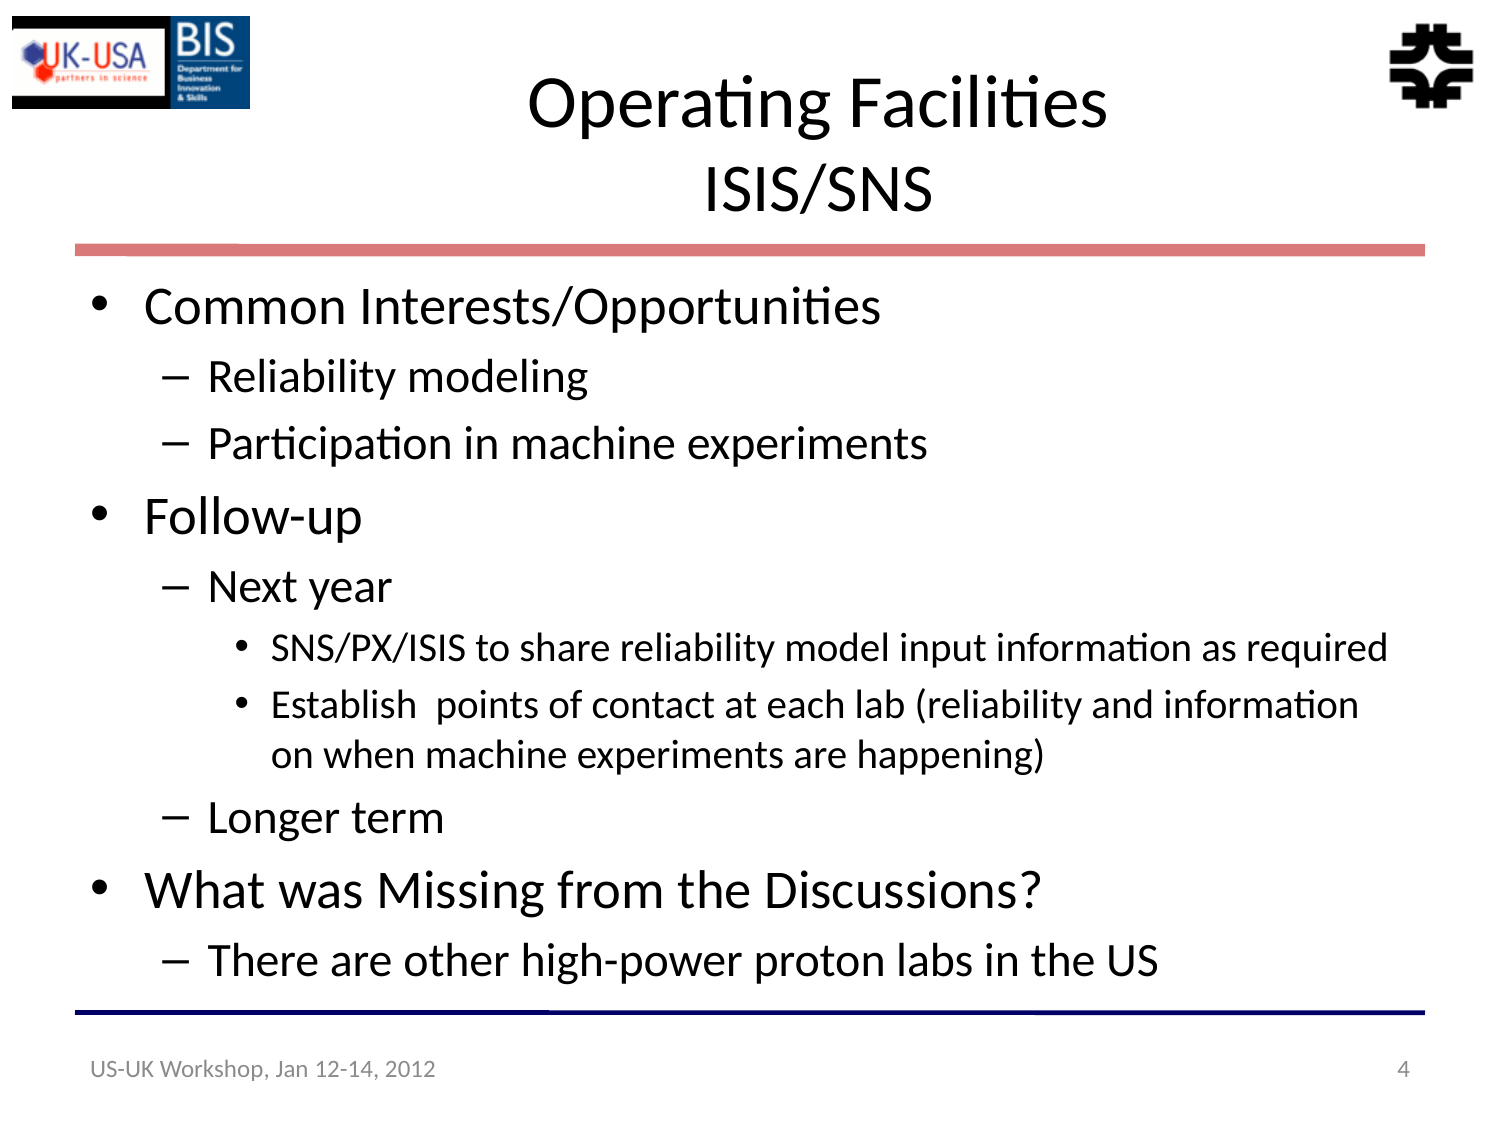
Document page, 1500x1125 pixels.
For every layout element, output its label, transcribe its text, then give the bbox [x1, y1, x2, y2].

picture [1387, 22, 1475, 111]
picture [12, 16, 250, 109]
title Operating Facilities ISIS/SNS [249, 45, 1388, 233]
footer US-UK Workshop, Jan 12-14, 2012 [75, 1037, 550, 1098]
list Common Interests/Opportunities Reliability modeling Participation in machine experiments Follow-up Next year SNS/PX/ISIS to share reliability model input information as required Establish points of contact at each lab (reliability and information on when machine experiments are happening) Longer term What was Missing from the Discussions? There are other high-power proton labs in the US [75, 262, 1425, 1005]
slide_number 4 [1212, 1037, 1425, 1098]
